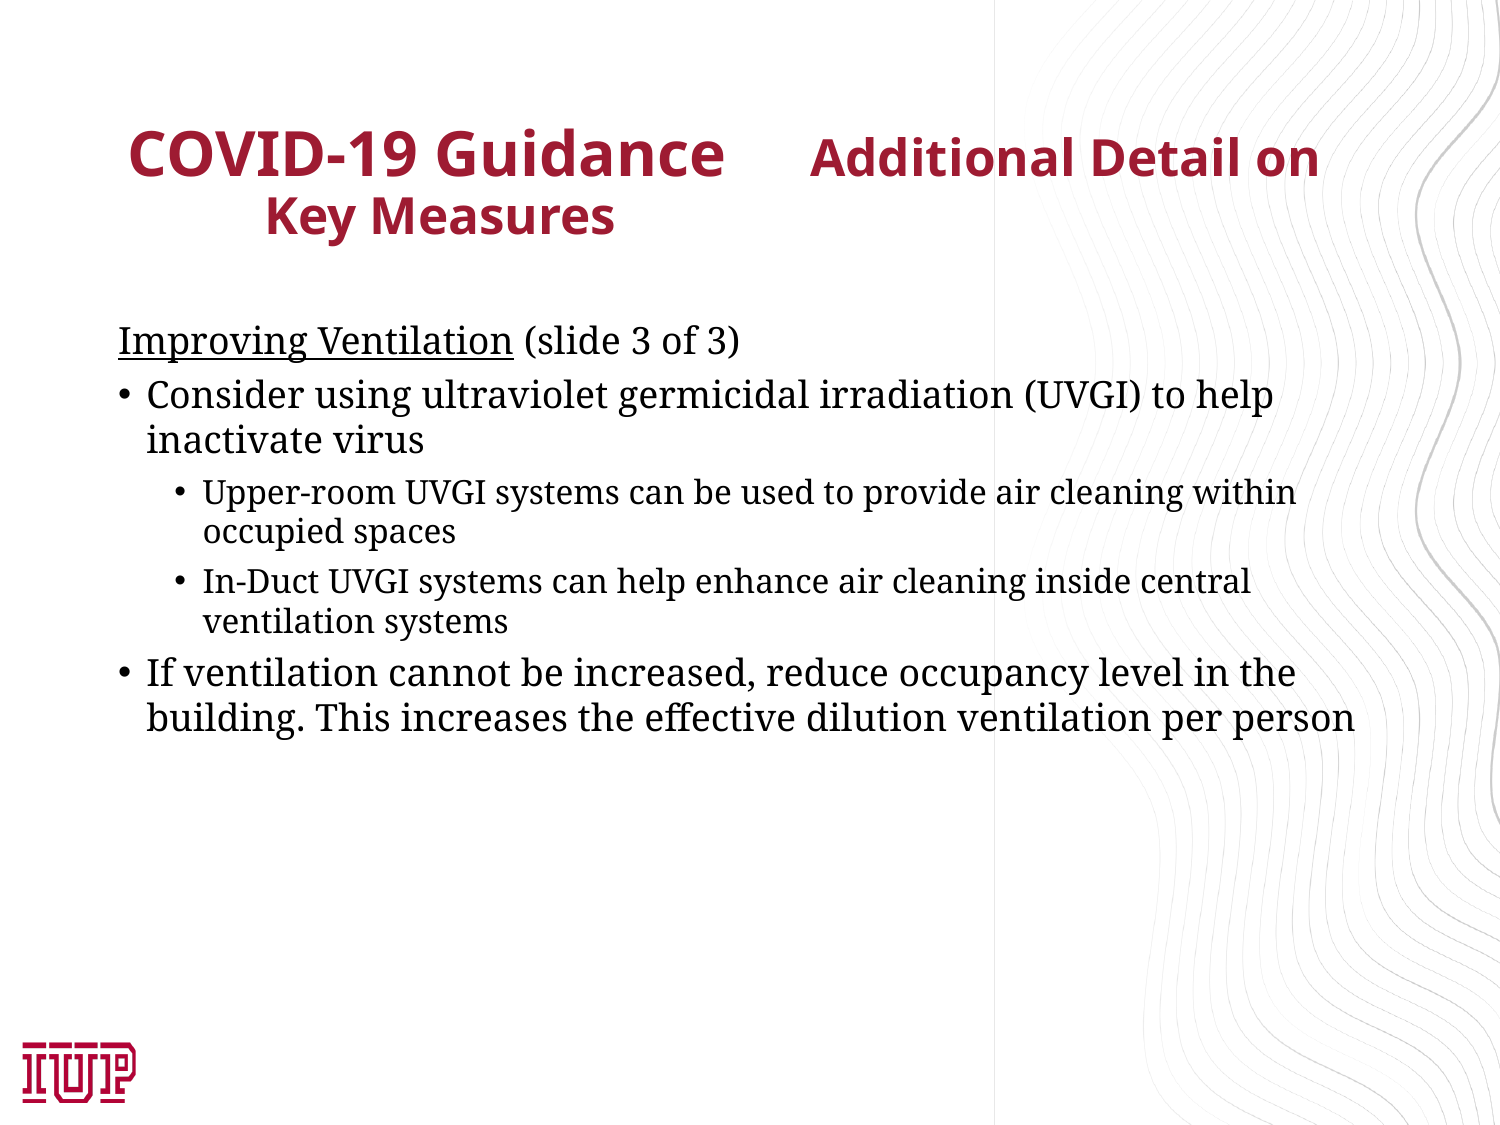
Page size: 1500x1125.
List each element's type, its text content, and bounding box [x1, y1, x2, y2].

picture [975, 0, 1500, 1125]
list Improving Ventilation (slide 3 of 3) Consider using ultraviolet germicidal irradiation (UVGI) to help inactivate virus Upper-room UVGI systems can be used to provide air cleaning within occupied spaces In-Duct UVGI systems can help enhance air cleaning inside central ventilation systems If ventilation cannot be increased, reduce occupancy level in the building. This increases the effective dilution ventilation per person [103, 309, 1417, 1125]
title COVID-19 Guidance Additional Detail on Key Measures [112, 102, 1407, 266]
